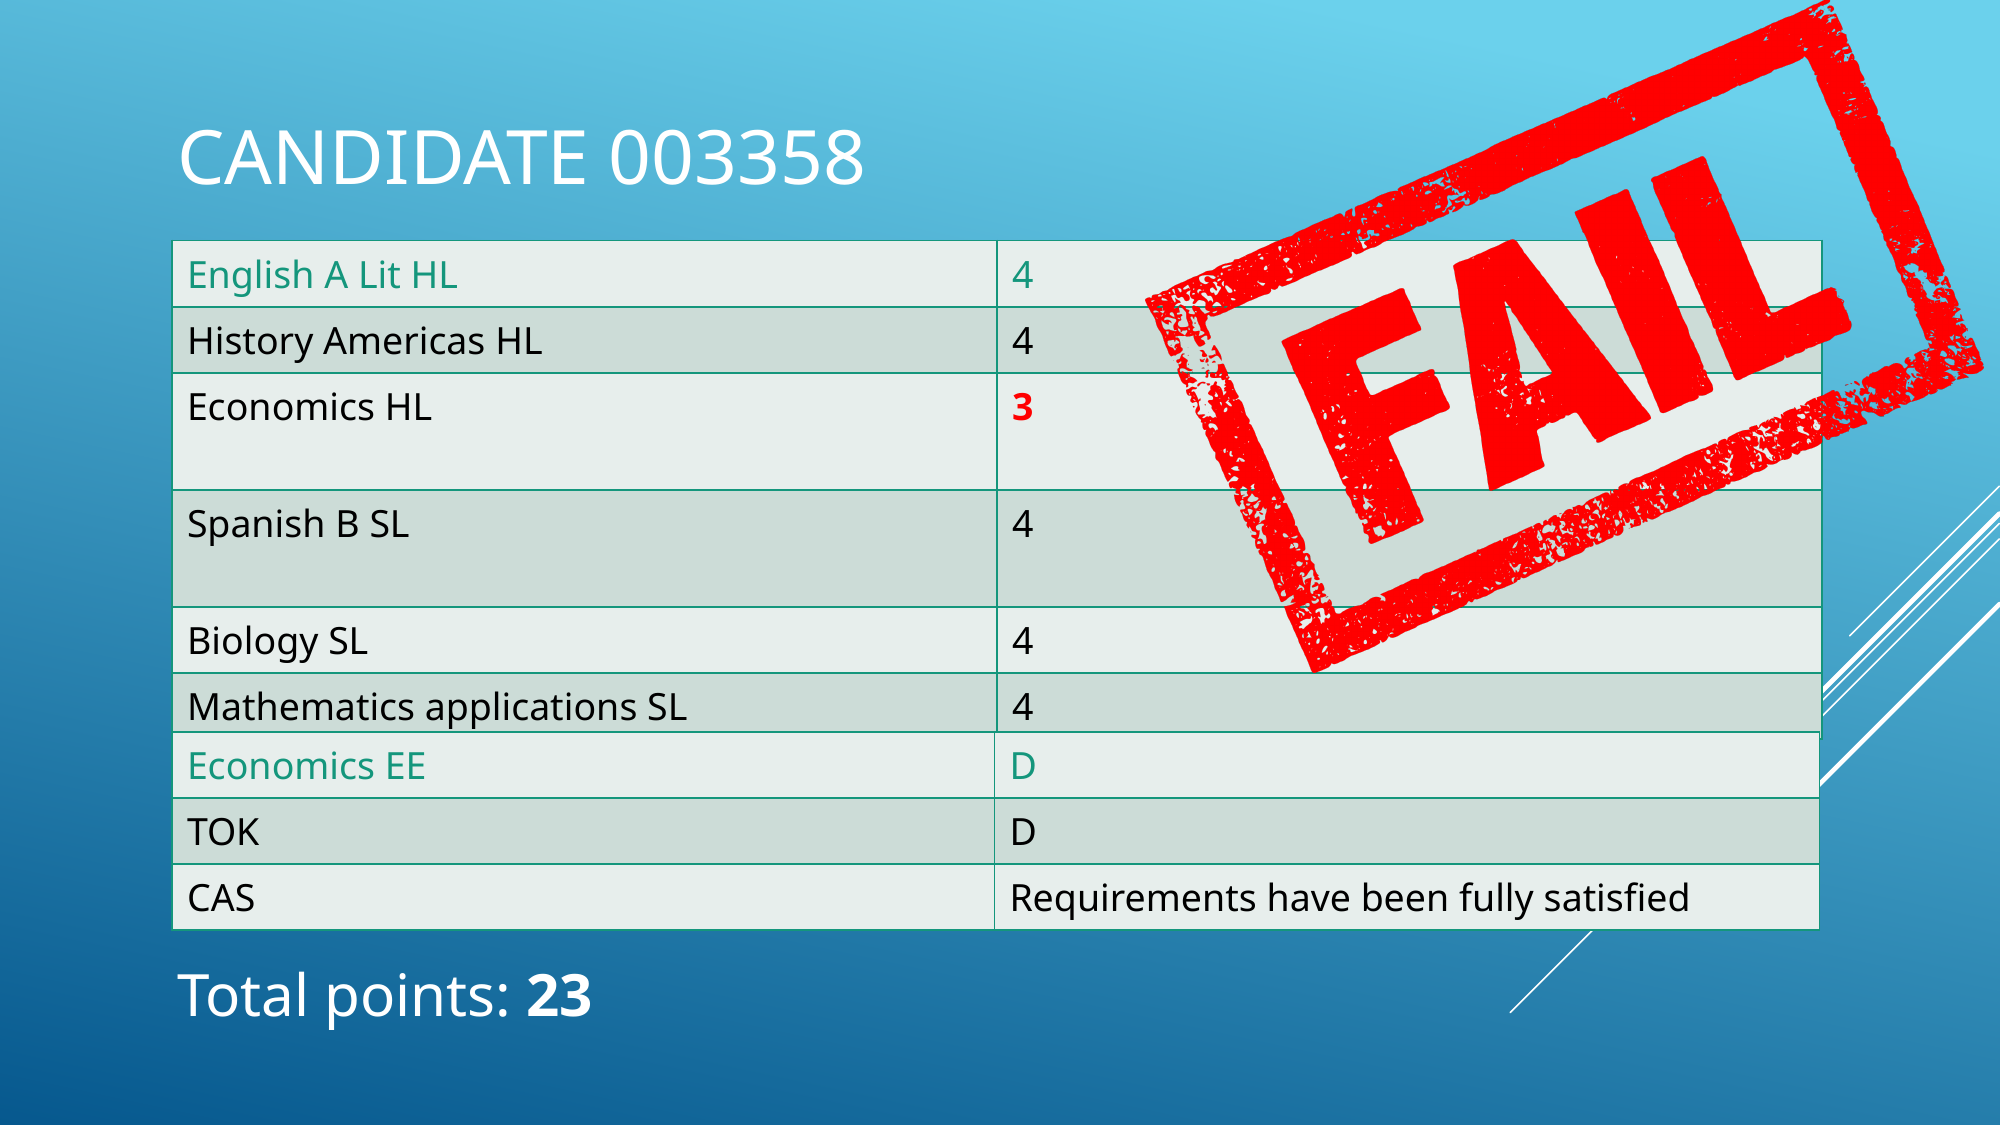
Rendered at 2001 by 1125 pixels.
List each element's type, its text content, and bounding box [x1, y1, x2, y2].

table_cell 4 [998, 491, 1145, 606]
table_header D [995, 733, 1819, 797]
table_cell 4 [998, 674, 1821, 738]
title CANDIDATE 003358 [162, 22, 1145, 287]
table_cell TOK [173, 799, 994, 863]
table_cell 3 [998, 374, 1145, 489]
table_cell History Americas HL [173, 308, 996, 372]
table_cell Mathematics applications SL [173, 674, 996, 731]
picture [1145, 0, 1984, 674]
table_cell Spanish B SL [173, 491, 996, 606]
table_cell CAS [173, 865, 994, 929]
table_cell 4 [998, 308, 1145, 372]
table_cell Economics HL [173, 374, 996, 489]
table_header Economics EE [173, 733, 994, 797]
table_cell Biology SL [173, 608, 996, 672]
table_cell Requirements have been fully satisfied [995, 865, 1819, 929]
table_cell 4 [998, 608, 1145, 672]
table_cell D [995, 799, 1819, 863]
table_header 4 [998, 241, 1145, 306]
text_box Total points: 23 [162, 950, 950, 1036]
table_header English A Lit HL [173, 241, 996, 306]
